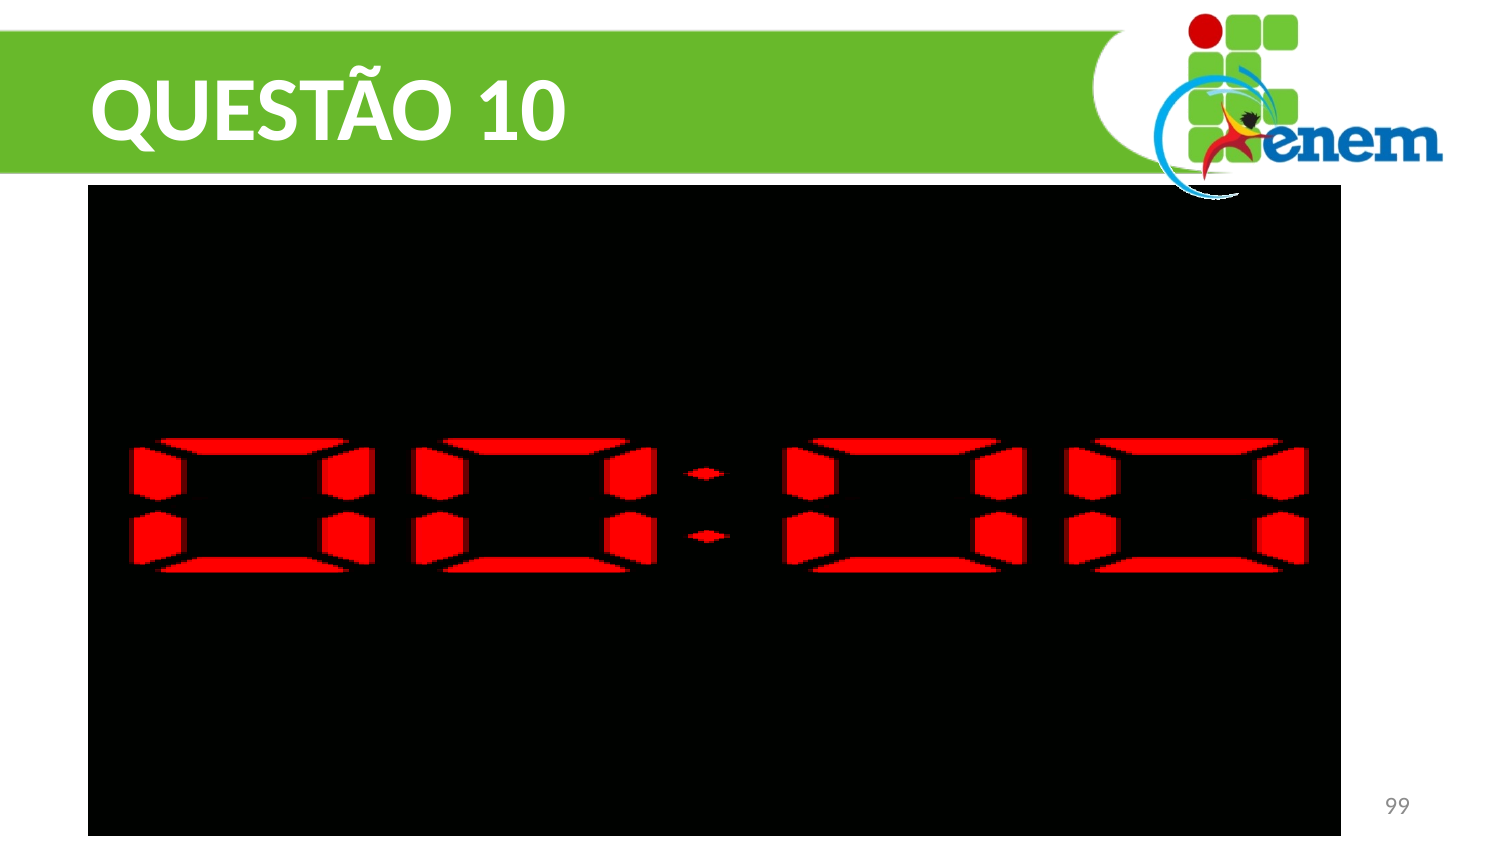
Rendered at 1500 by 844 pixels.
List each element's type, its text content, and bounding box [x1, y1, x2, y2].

slide_number 99 [1345, 782, 1425, 827]
picture [0, 0, 1500, 844]
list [1151, 8, 1446, 201]
title QUESTÃO 10 [75, 33, 1146, 175]
